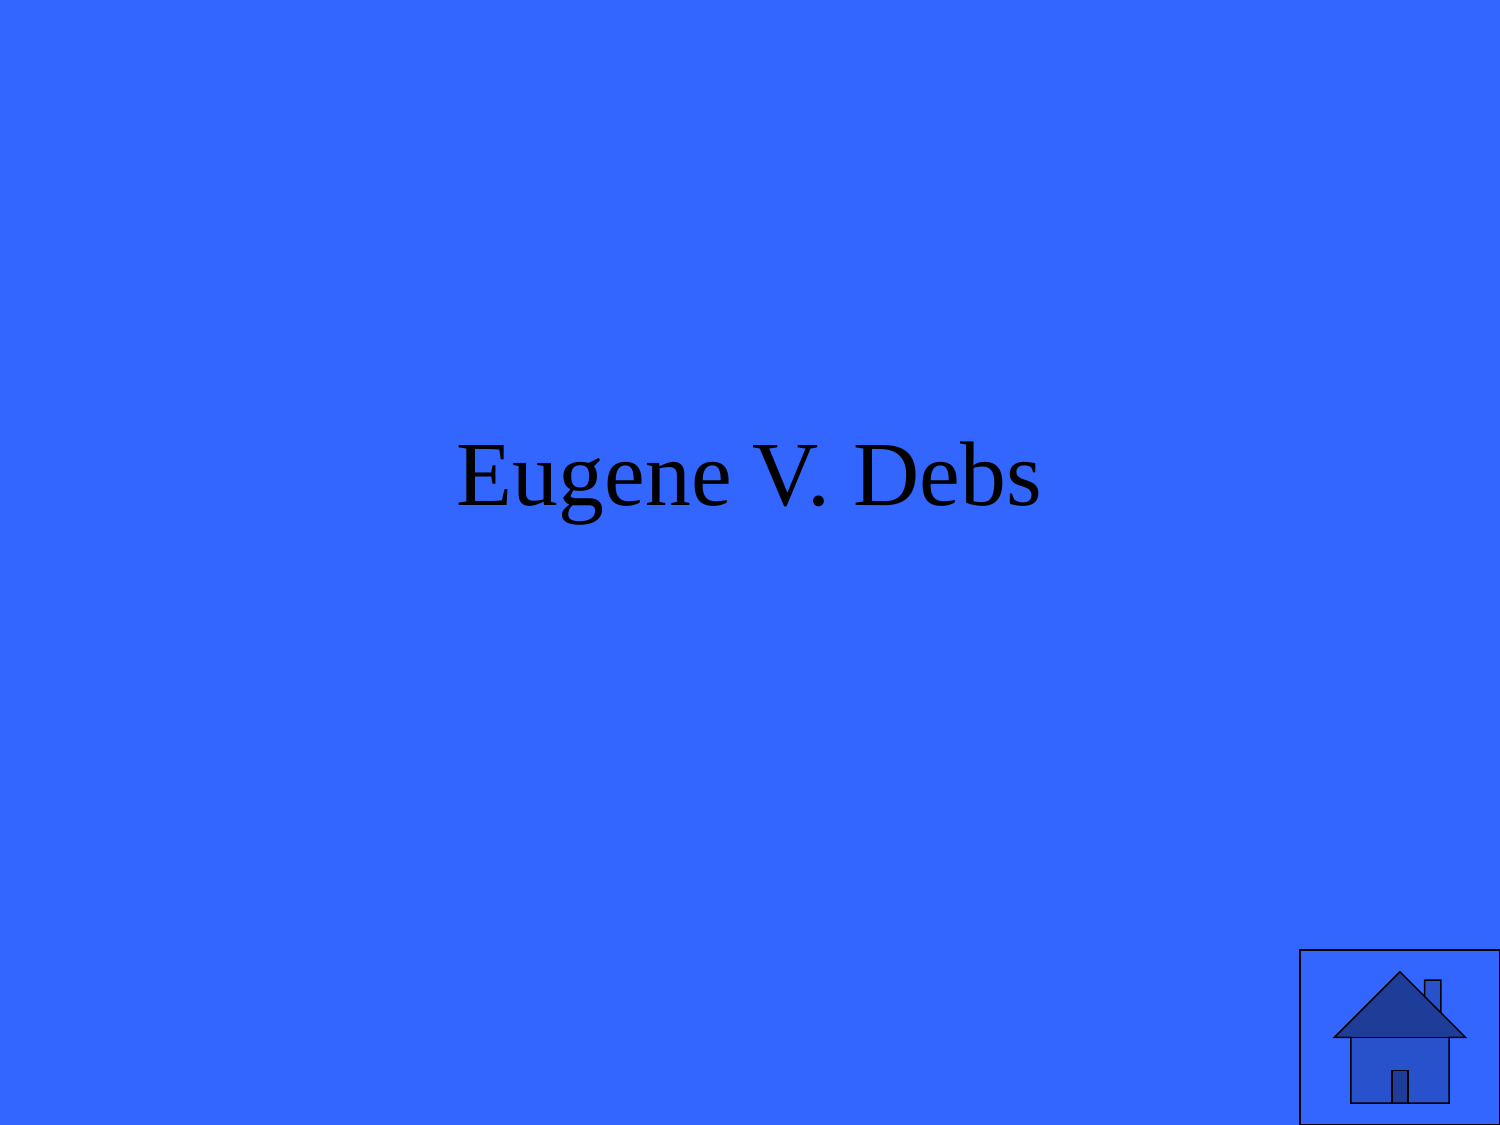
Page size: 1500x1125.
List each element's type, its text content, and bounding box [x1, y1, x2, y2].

title Eugene V. Debs [112, 374, 1388, 563]
text_box [1299, 950, 1500, 1125]
